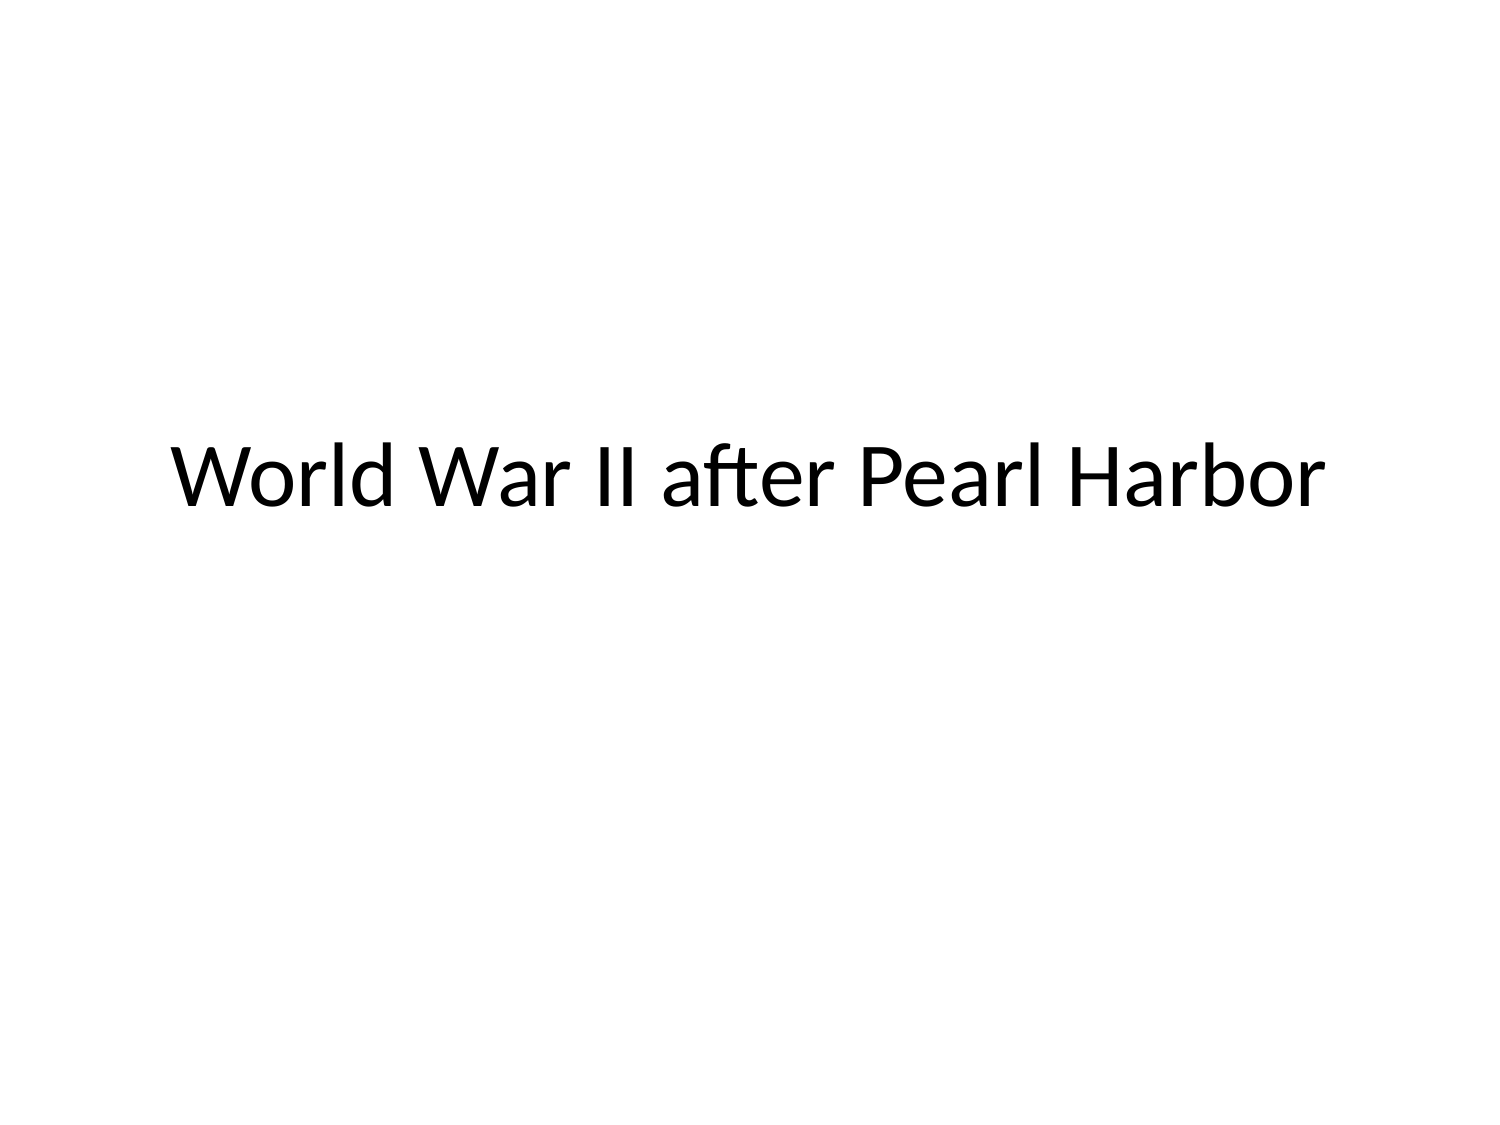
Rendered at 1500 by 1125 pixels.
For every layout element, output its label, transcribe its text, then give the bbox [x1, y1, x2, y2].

title World War II after Pearl Harbor [112, 349, 1388, 591]
